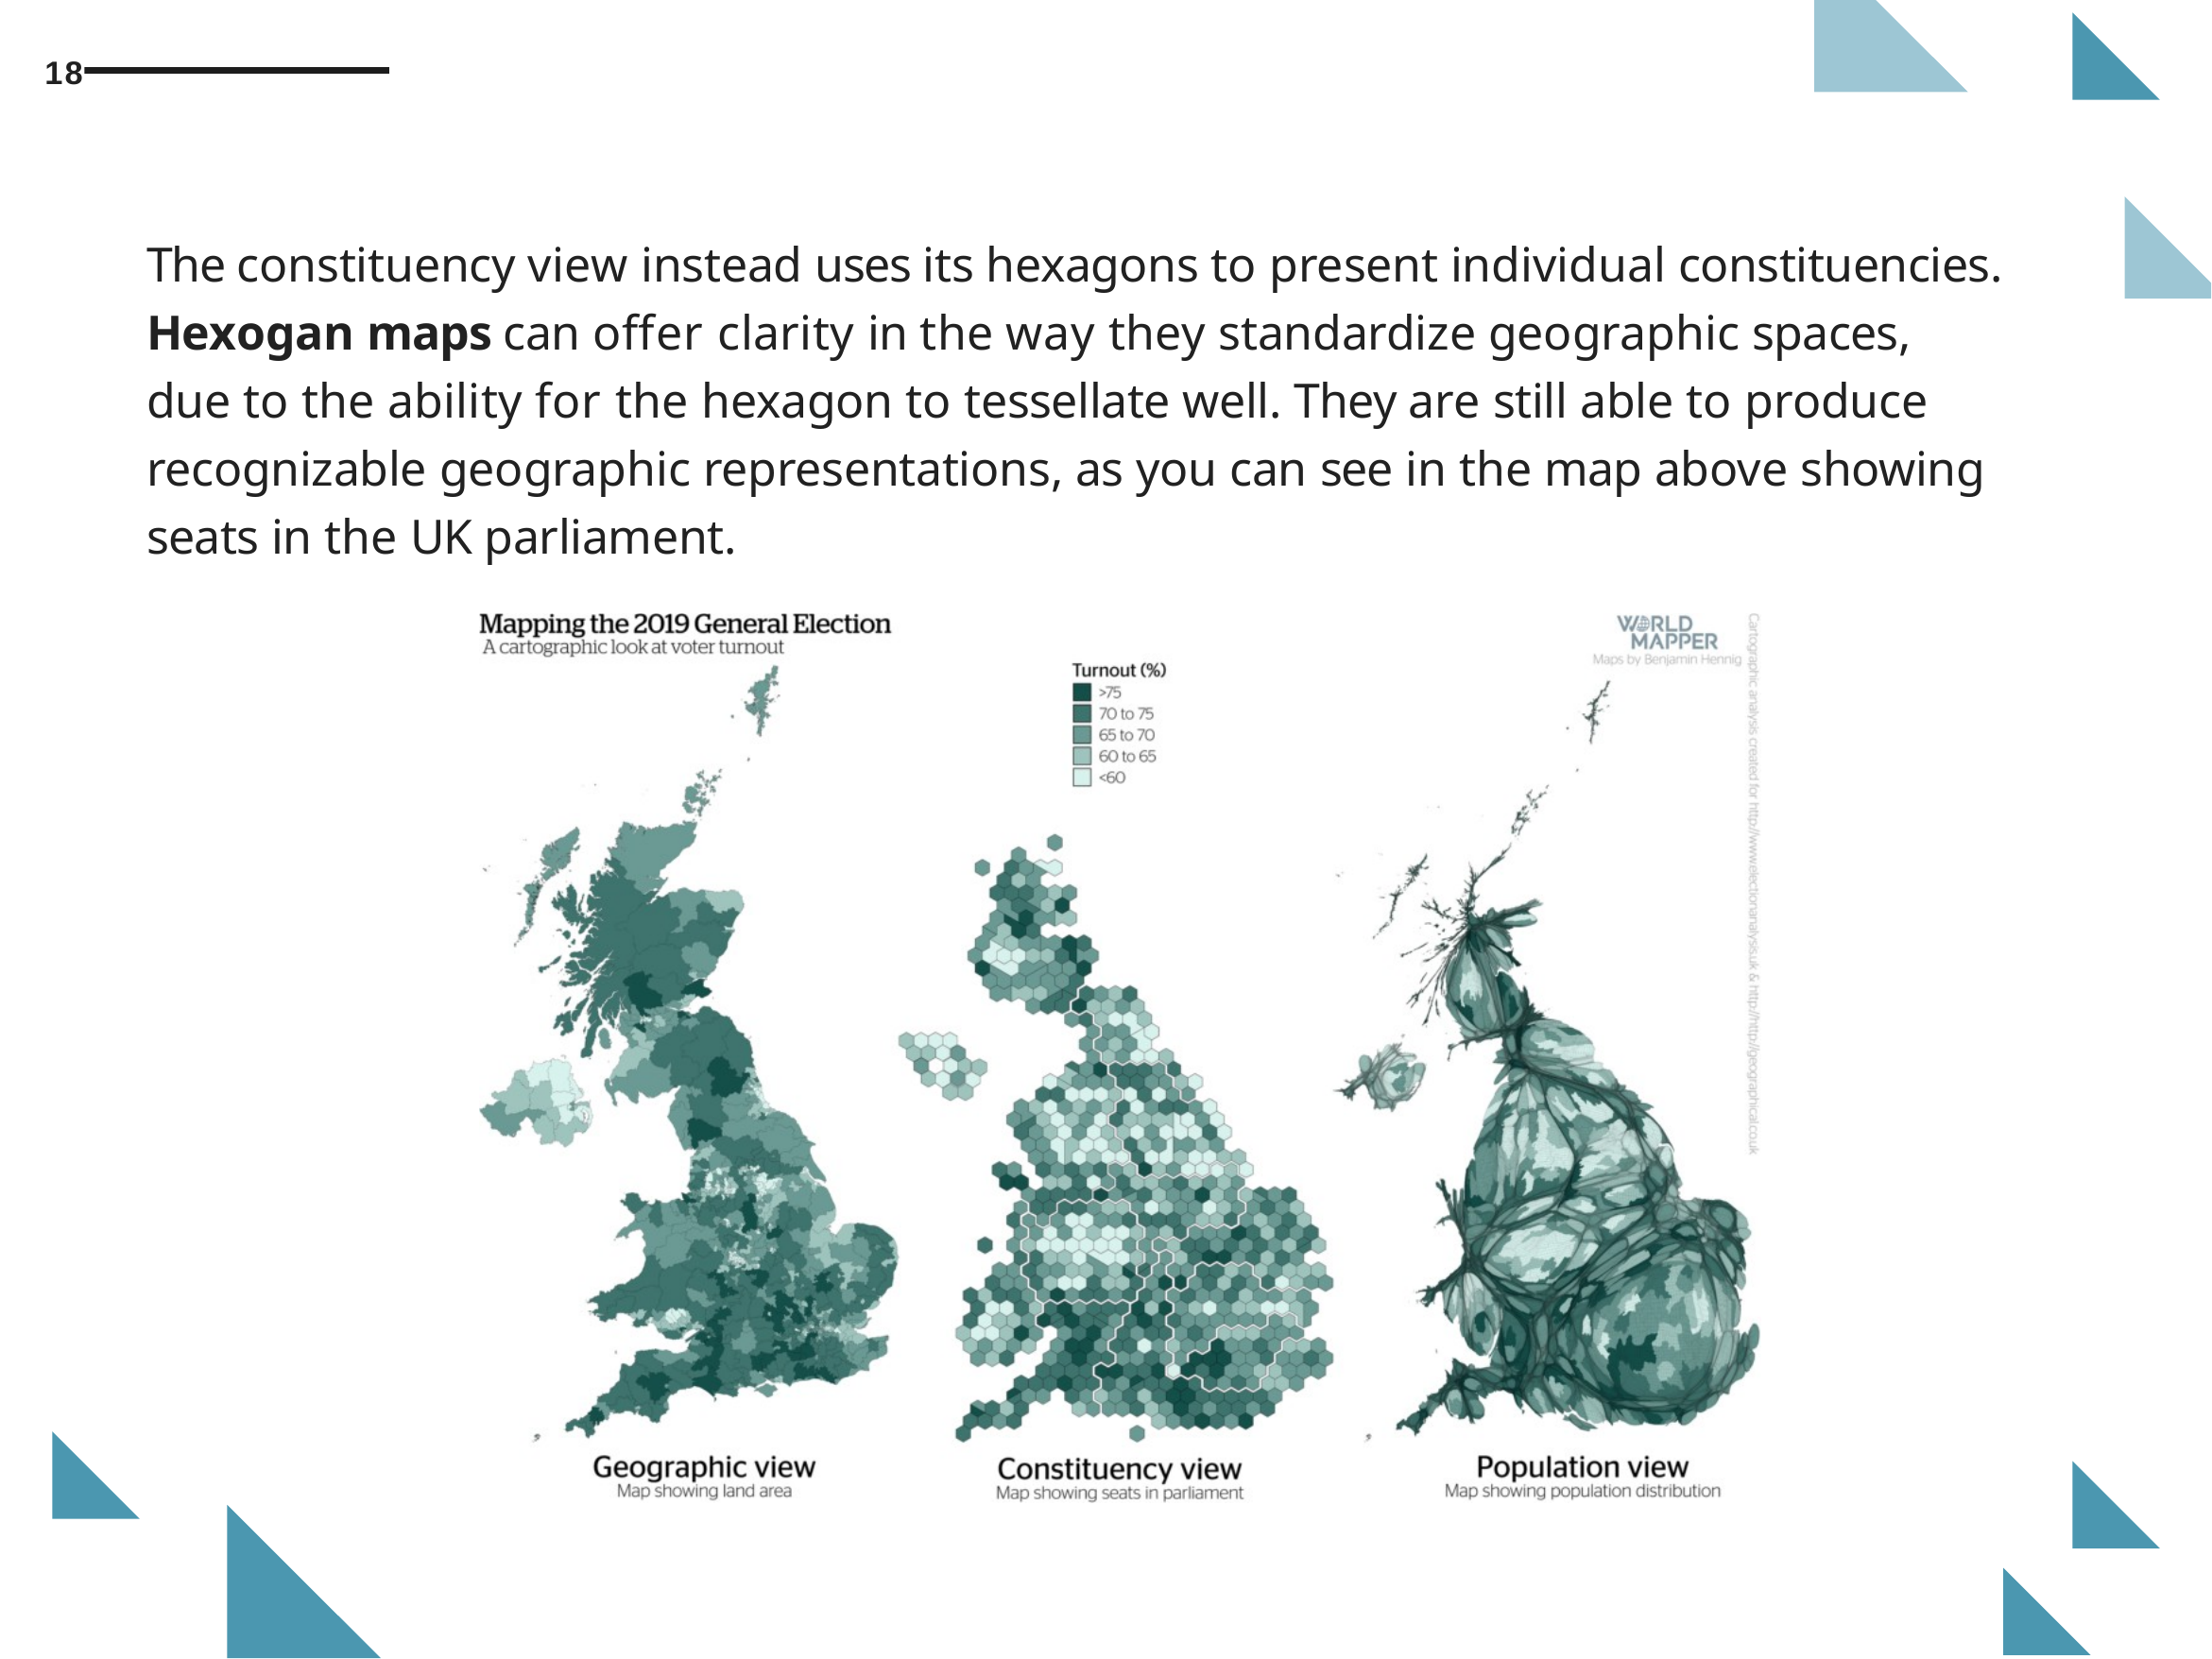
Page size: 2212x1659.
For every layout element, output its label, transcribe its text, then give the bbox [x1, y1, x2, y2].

text_box [227, 1504, 381, 1659]
text_box The constituency view instead uses its hexagons to present individual constituencies. Hexogan maps can offer clarity in the way they standardize geographic spaces, due to the ability for the hexagon to tessellate well. They are still able to produce recognizable geographic representations, as you can see in the map above showing seats in the UK parliament. [144, 221, 2004, 564]
text_box [1814, 0, 1968, 93]
text_box [52, 1431, 140, 1519]
text_box [2072, 1461, 2160, 1548]
picture [479, 613, 1761, 1503]
text_box 18 [43, 49, 88, 91]
text_box [88, 67, 389, 74]
text_box [2072, 12, 2160, 100]
text_box [2124, 196, 2212, 299]
text_box [2003, 1567, 2091, 1655]
